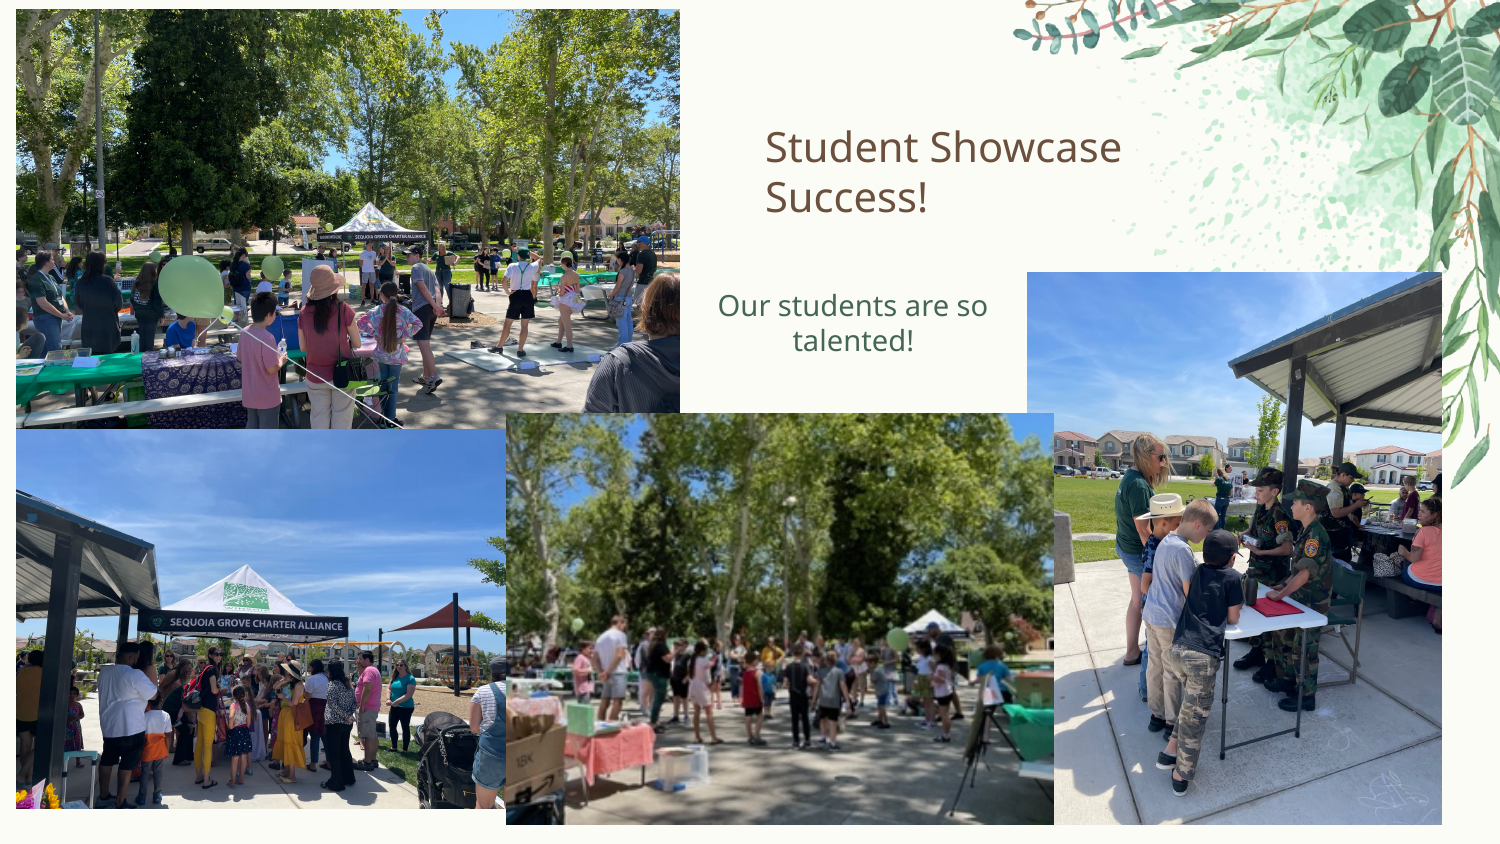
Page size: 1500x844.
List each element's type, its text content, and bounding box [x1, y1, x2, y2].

text_box Our students are so talented! [700, 272, 1007, 373]
text_box Student Showcase Success! [749, 105, 1291, 236]
picture [16, 0, 1500, 825]
list [778, 227, 1441, 412]
